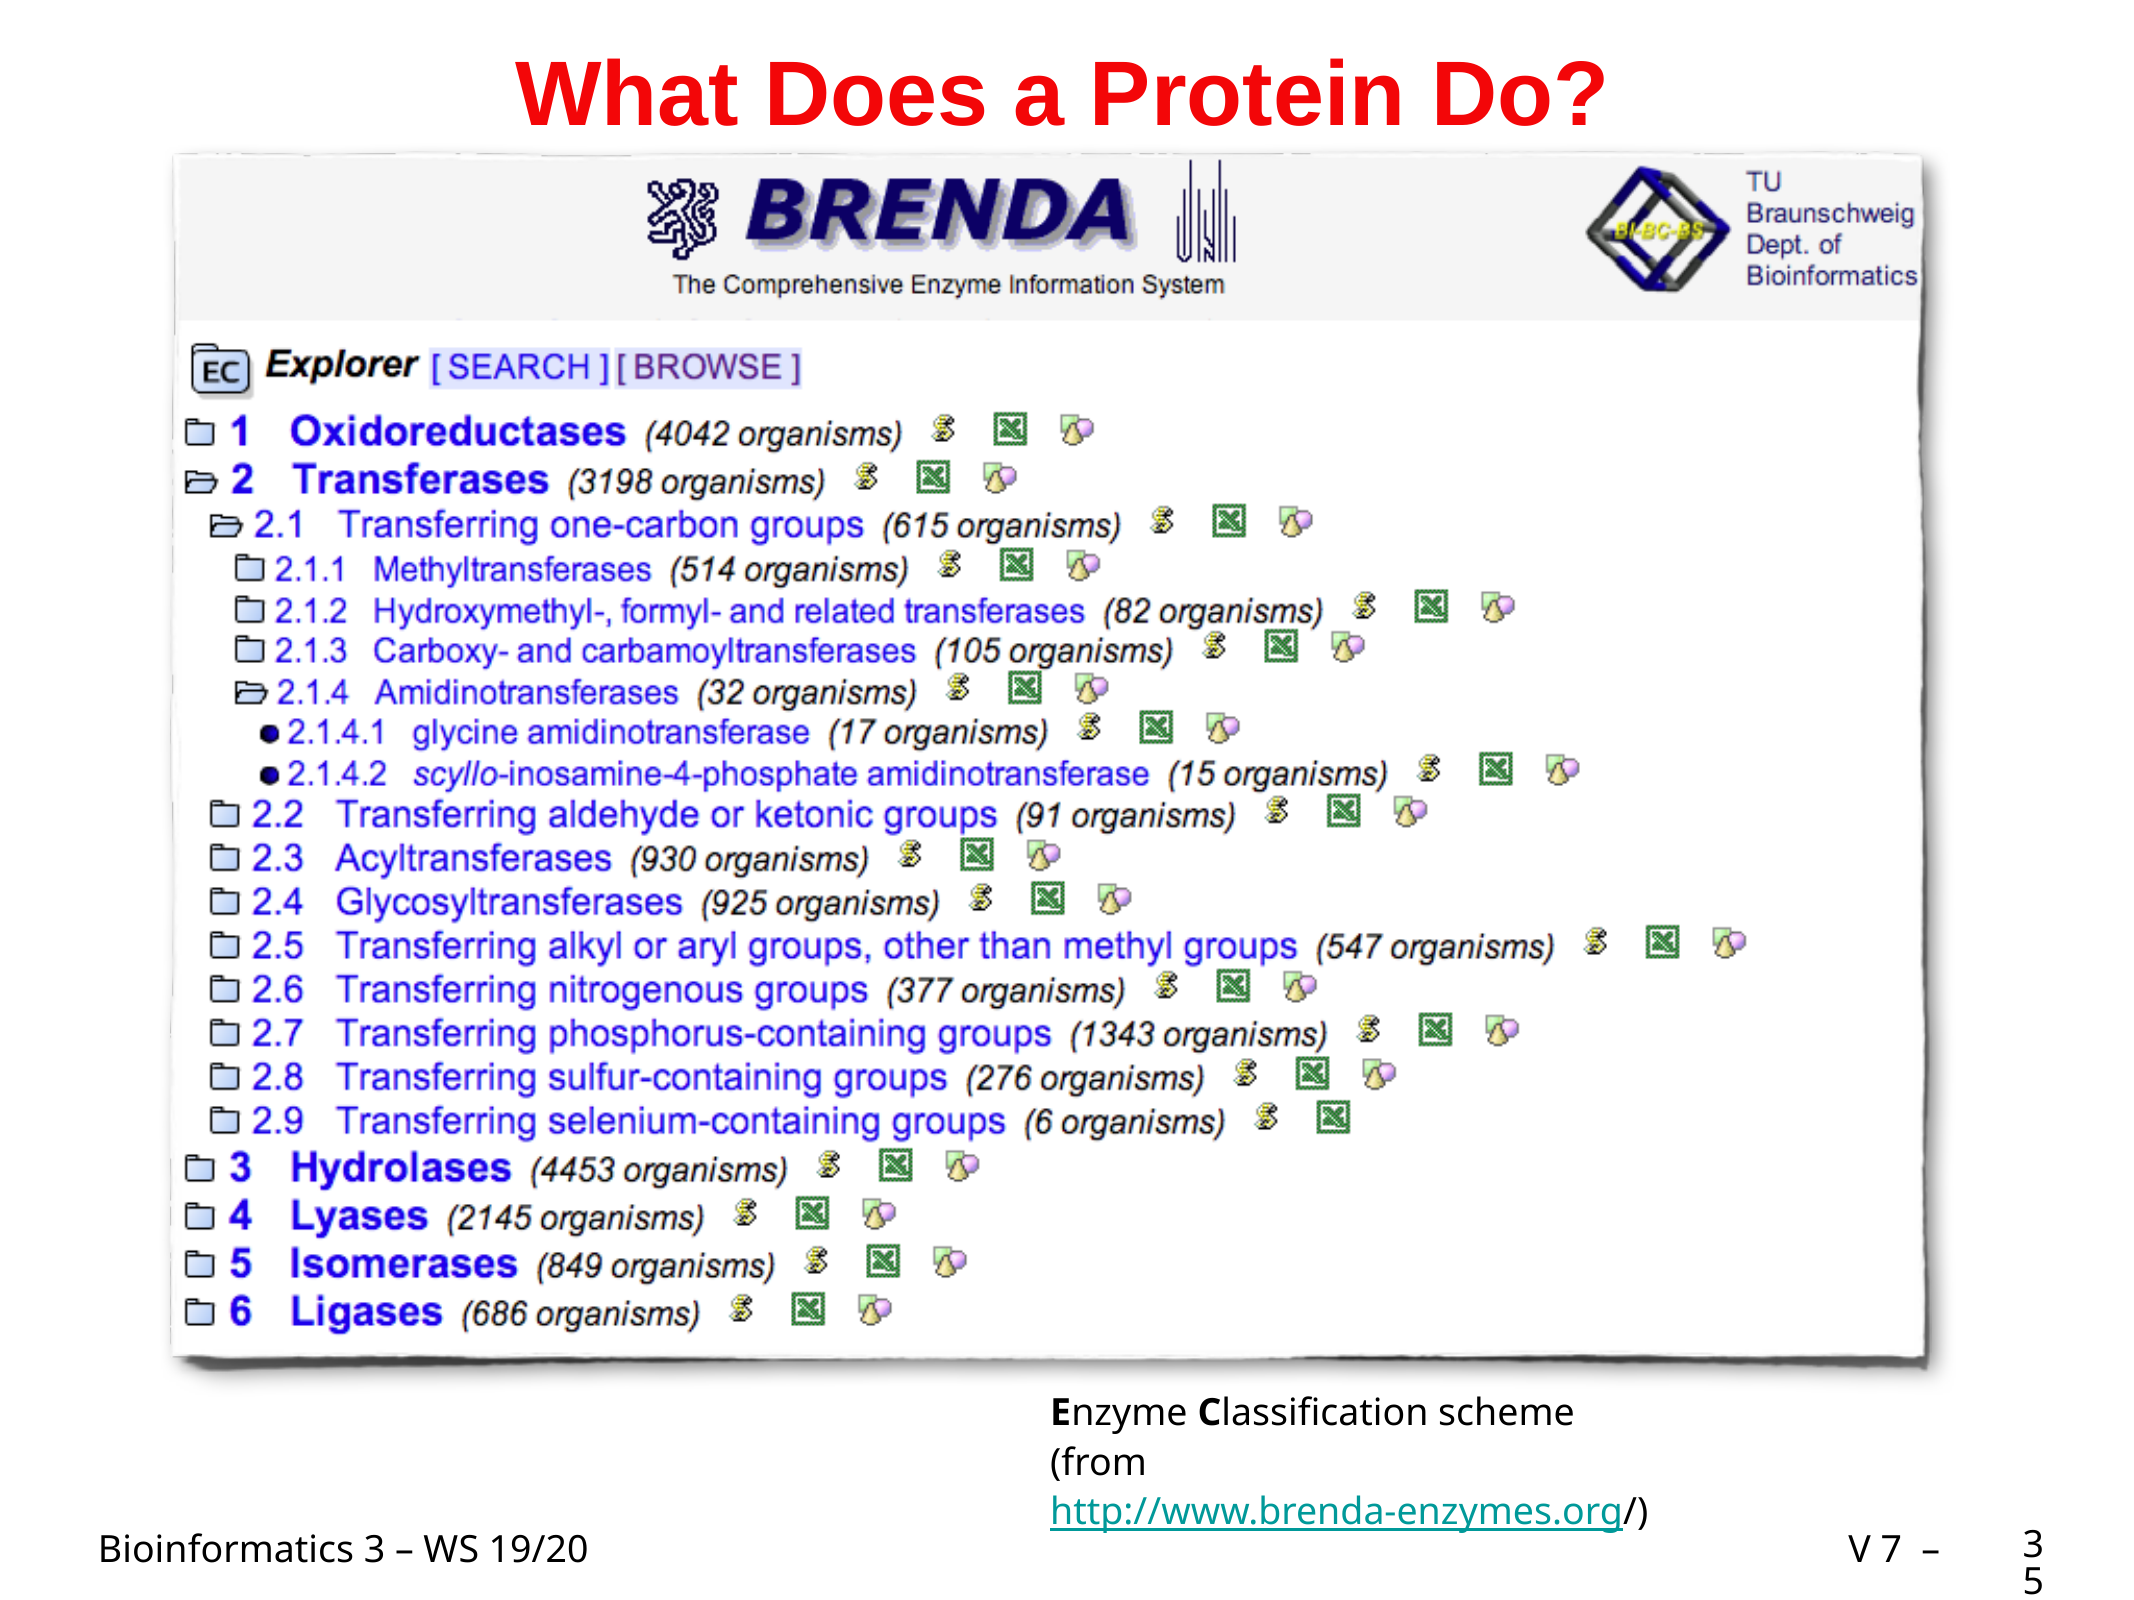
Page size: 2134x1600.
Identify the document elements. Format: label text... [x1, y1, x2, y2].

picture [168, 149, 1932, 1374]
slide_number 35 [2007, 1511, 2048, 1557]
title What Does a Protein Do? [149, 14, 1977, 163]
text_box Enzyme Classification scheme (from http://www.brenda-enzymes.org/) [1050, 1383, 1667, 1478]
